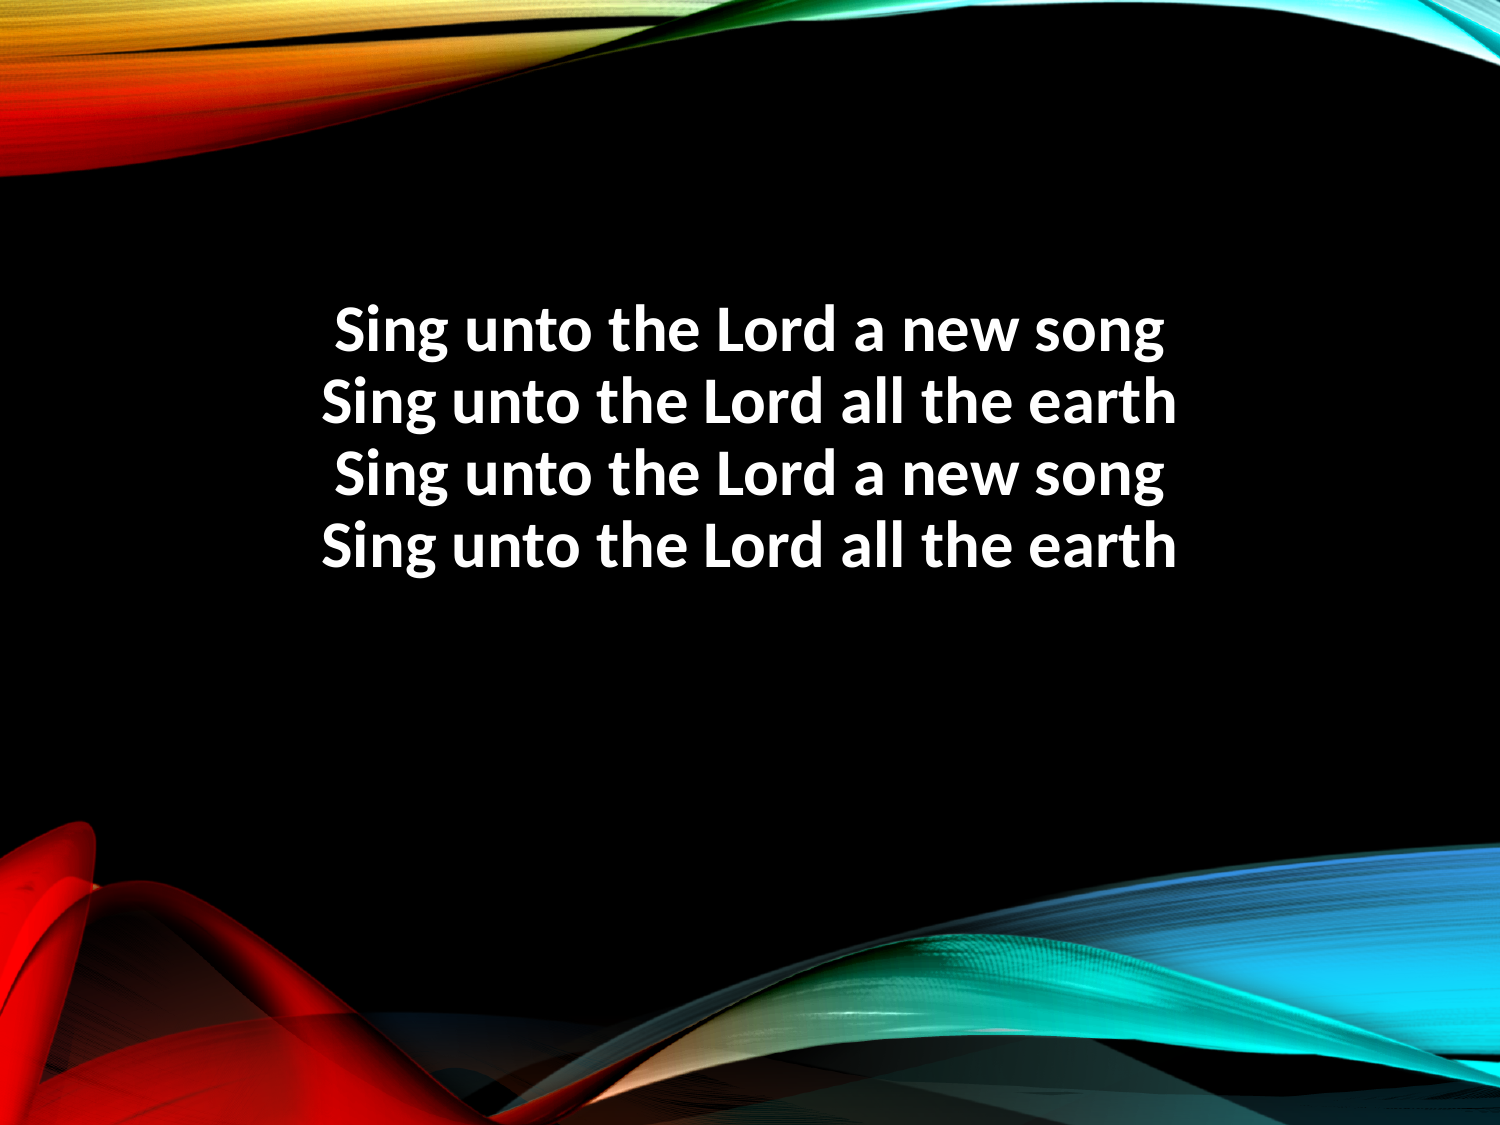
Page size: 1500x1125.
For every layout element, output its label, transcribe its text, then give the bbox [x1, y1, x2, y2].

picture [0, 875, 1500, 1125]
subtitle Sing unto the Lord a new song Sing unto the Lord all the earth Sing unto the Lord a new song Sing unto the Lord all the earth [0, 0, 1500, 875]
